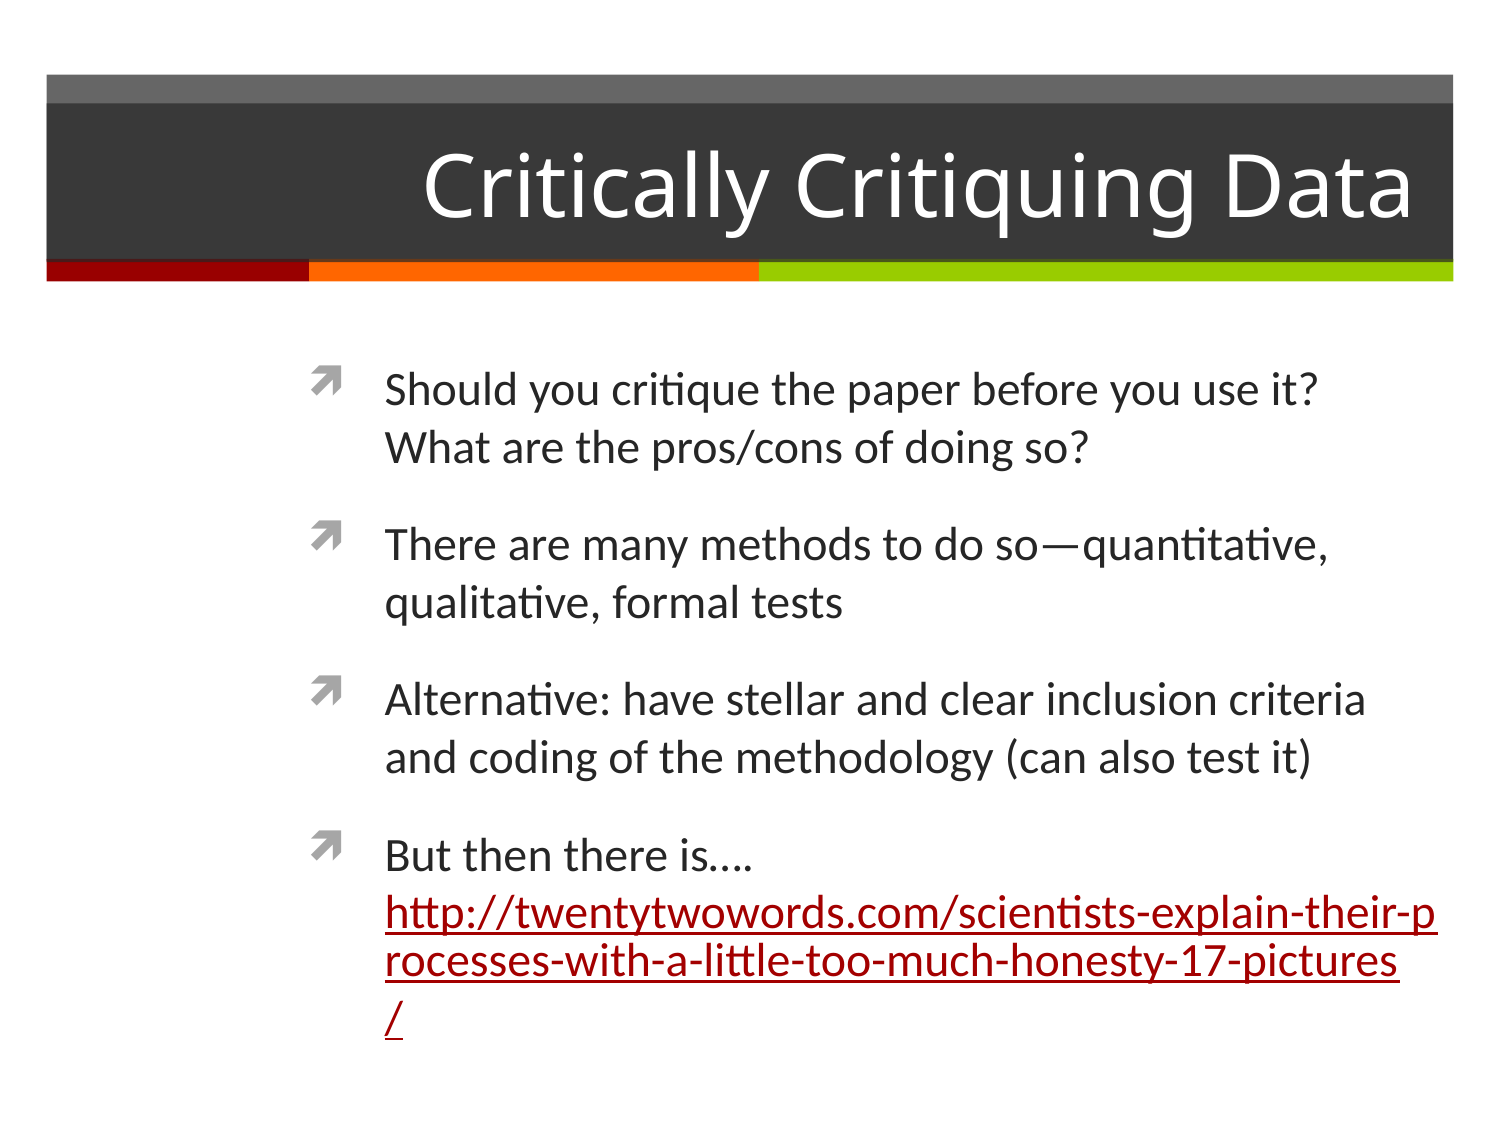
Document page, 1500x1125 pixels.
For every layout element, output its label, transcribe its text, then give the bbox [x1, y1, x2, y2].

title Critically Critiquing Data [46, 103, 1454, 263]
list Should you critique the paper before you use it? What are the pros/cons of doing so? There are many methods to do so—quantitative, qualitative, formal tests Alternative: have stellar and clear inclusion criteria and coding of the methodology (can also test it) But then there is…. http://twentytwowords.com/scientists-explain-their-processes-with-a-little-too-much-honesty-17-pictures/ [292, 350, 1454, 1005]
